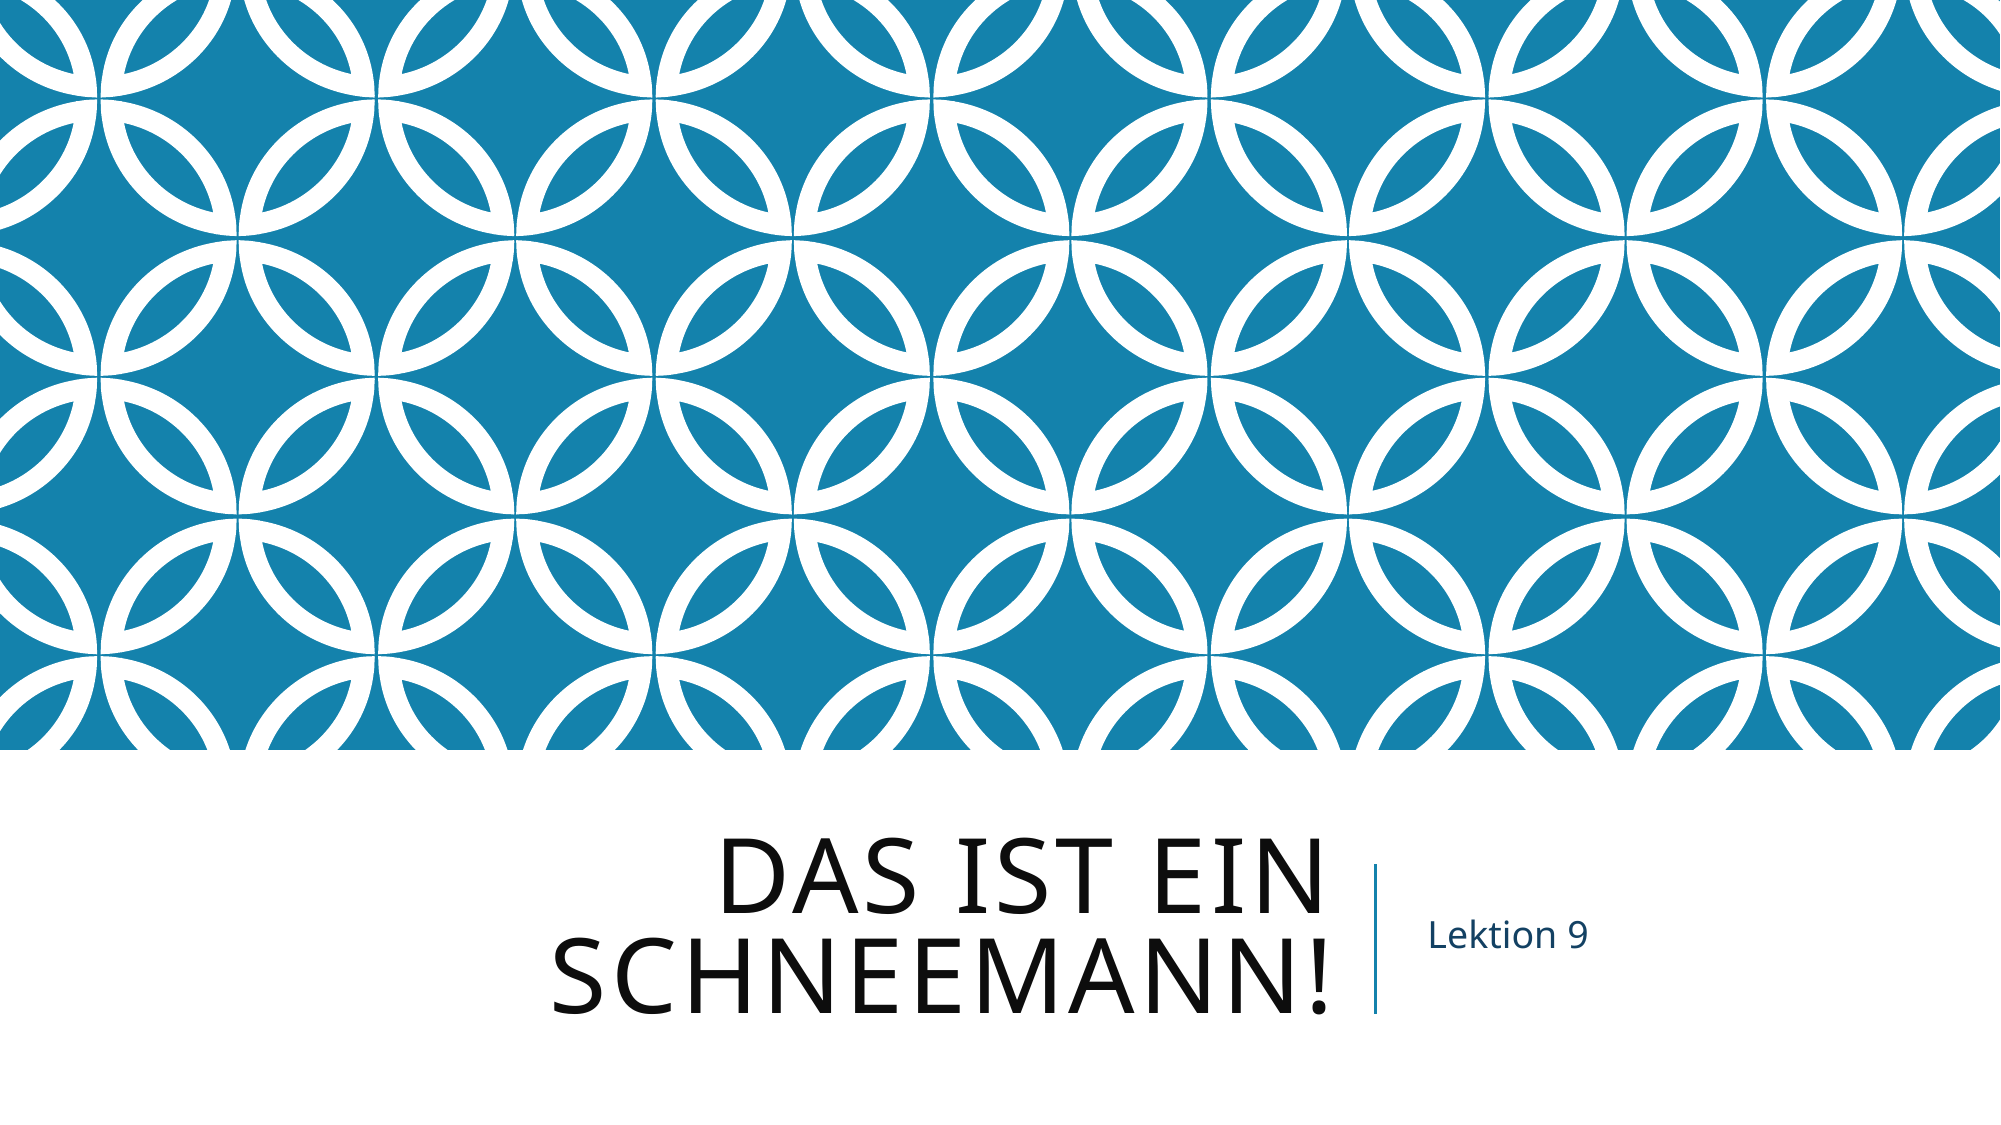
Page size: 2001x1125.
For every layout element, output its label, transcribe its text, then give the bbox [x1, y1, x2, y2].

title Das ist ein Schneemann! [75, 813, 1350, 1054]
subtitle Lektion 9 [1412, 813, 1938, 1054]
